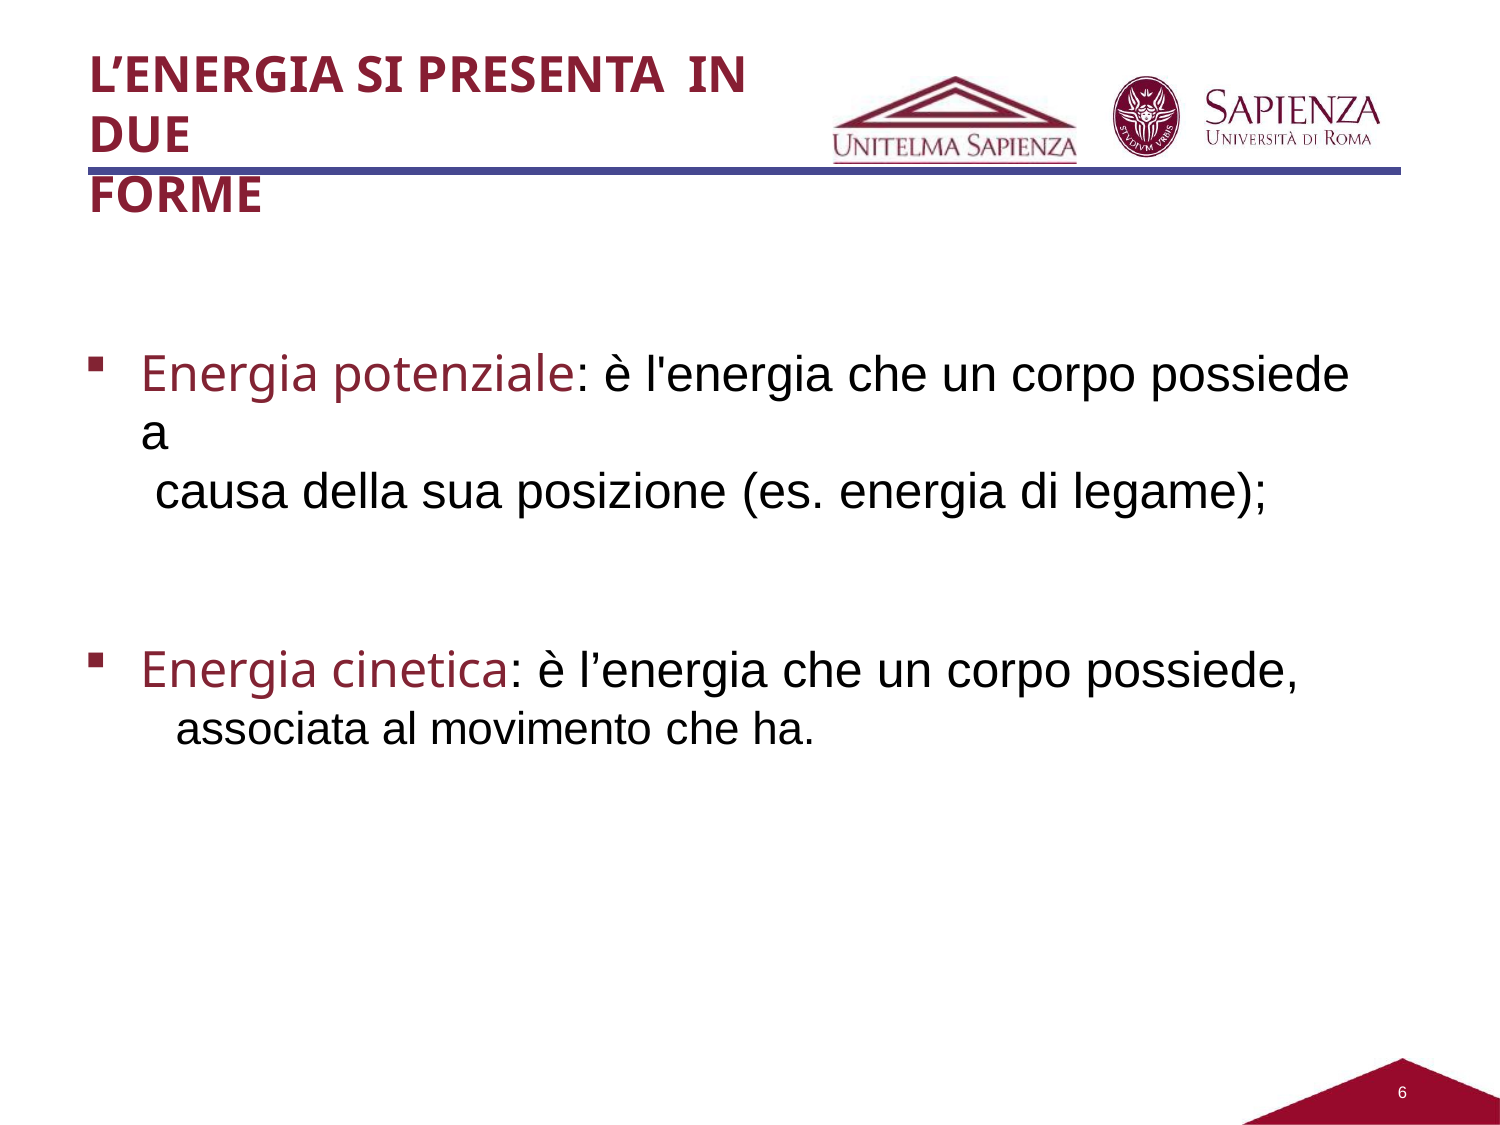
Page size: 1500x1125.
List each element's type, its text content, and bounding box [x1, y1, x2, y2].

picture [1104, 66, 1414, 164]
text_box Energia potenziale: è l'energia che un corpo possiede a causa della sua posizione (es. energia di legame); Energia cinetica: è l’energia che un corpo possiede, associata al movimento che ha. [82, 342, 1356, 754]
picture [1241, 1058, 1500, 1125]
text_box L’ENERGIA SI PRESENTA IN DUE FORME [86, 42, 792, 223]
picture [832, 76, 1077, 164]
slide_number 6 [1393, 1081, 1421, 1125]
